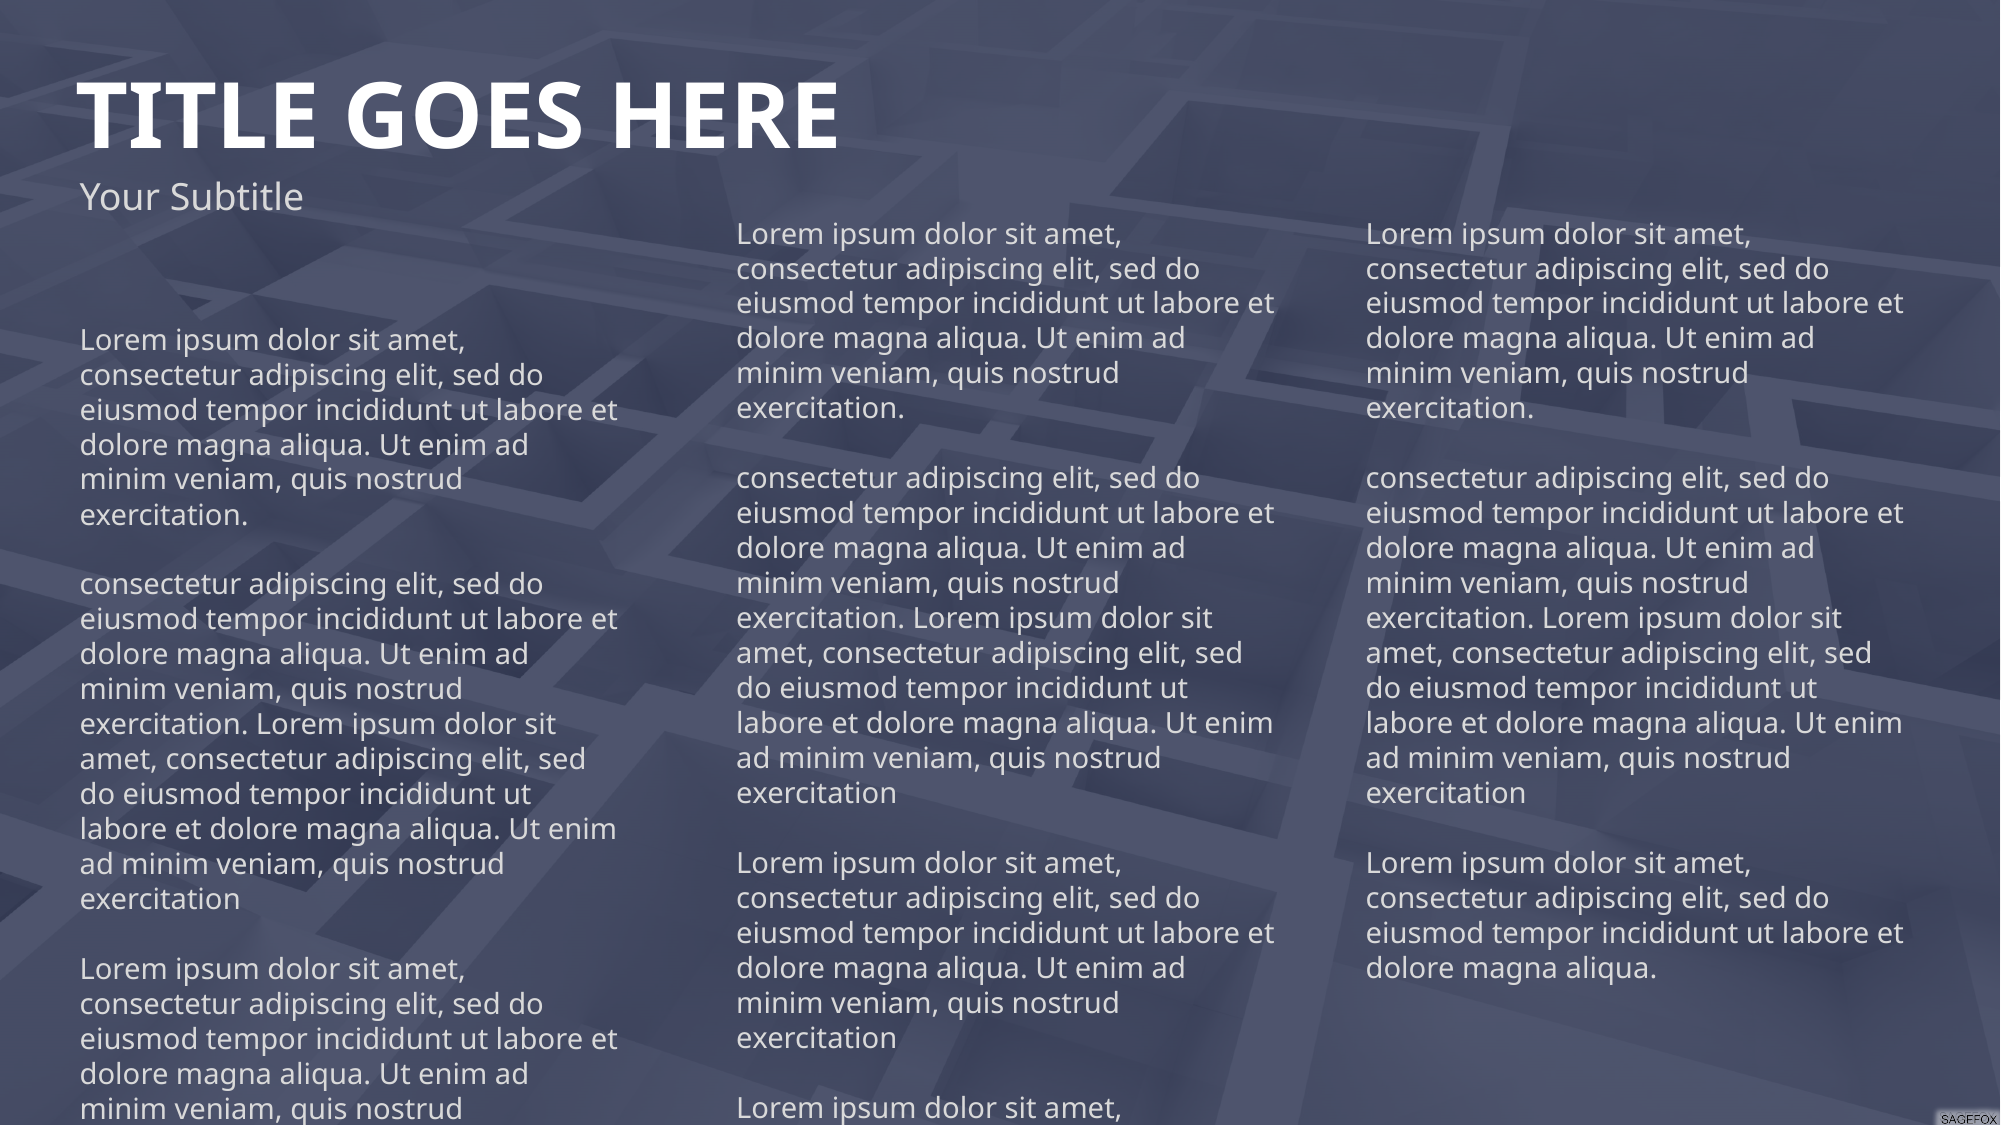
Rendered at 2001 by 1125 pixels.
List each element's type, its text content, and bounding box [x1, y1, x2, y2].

text_box Lorem ipsum dolor sit amet, consectetur adipiscing elit, sed do eiusmod tempor incididunt ut labore et dolore magna aliqua. Ut enim ad minim veniam, quis nostrud exercitation. consectetur adipiscing elit, sed do eiusmod tempor incididunt ut labore et dolore magna aliqua. Ut enim ad minim veniam, quis nostrud exercitation. Lorem ipsum dolor sit amet, consectetur adipiscing elit, sed do eiusmod tempor incididunt ut labore et dolore magna aliqua. Ut enim ad minim veniam, quis nostrud exercitation Lorem ipsum dolor sit amet, consectetur adipiscing elit, sed do eiusmod tempor incididunt ut labore et dolore magna aliqua. Ut enim ad minim veniam, quis nostrud exercitation. [64, 313, 635, 1125]
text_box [60, 49, 1020, 227]
text_box Lorem ipsum dolor sit amet, consectetur adipiscing elit, sed do eiusmod tempor incididunt ut labore et dolore magna aliqua. Ut enim ad minim veniam, quis nostrud exercitation. consectetur adipiscing elit, sed do eiusmod tempor incididunt ut labore et dolore magna aliqua. Ut enim ad minim veniam, quis nostrud exercitation. Lorem ipsum dolor sit amet, consectetur adipiscing elit, sed do eiusmod tempor incididunt ut labore et dolore magna aliqua. Ut enim ad minim veniam, quis nostrud exercitation Lorem ipsum dolor sit amet, consectetur adipiscing elit, sed do eiusmod tempor incididunt ut labore et dolore magna aliqua. [1350, 207, 1921, 992]
picture [1938, 1114, 1999, 1125]
text_box Lorem ipsum dolor sit amet, consectetur adipiscing elit, sed do eiusmod tempor incididunt ut labore et dolore magna aliqua. Ut enim ad minim veniam, quis nostrud exercitation. consectetur adipiscing elit, sed do eiusmod tempor incididunt ut labore et dolore magna aliqua. Ut enim ad minim veniam, quis nostrud exercitation. Lorem ipsum dolor sit amet, consectetur adipiscing elit, sed do eiusmod tempor incididunt ut labore et dolore magna aliqua. Ut enim ad minim veniam, quis nostrud exercitation Lorem ipsum dolor sit amet, consectetur adipiscing elit, sed do eiusmod tempor incididunt ut labore et dolore magna aliqua. Ut enim ad minim veniam, quis nostrud exercitation Lorem ipsum dolor sit amet, consectetur adipiscing elit, sed do eiusmod. [721, 207, 1292, 1125]
